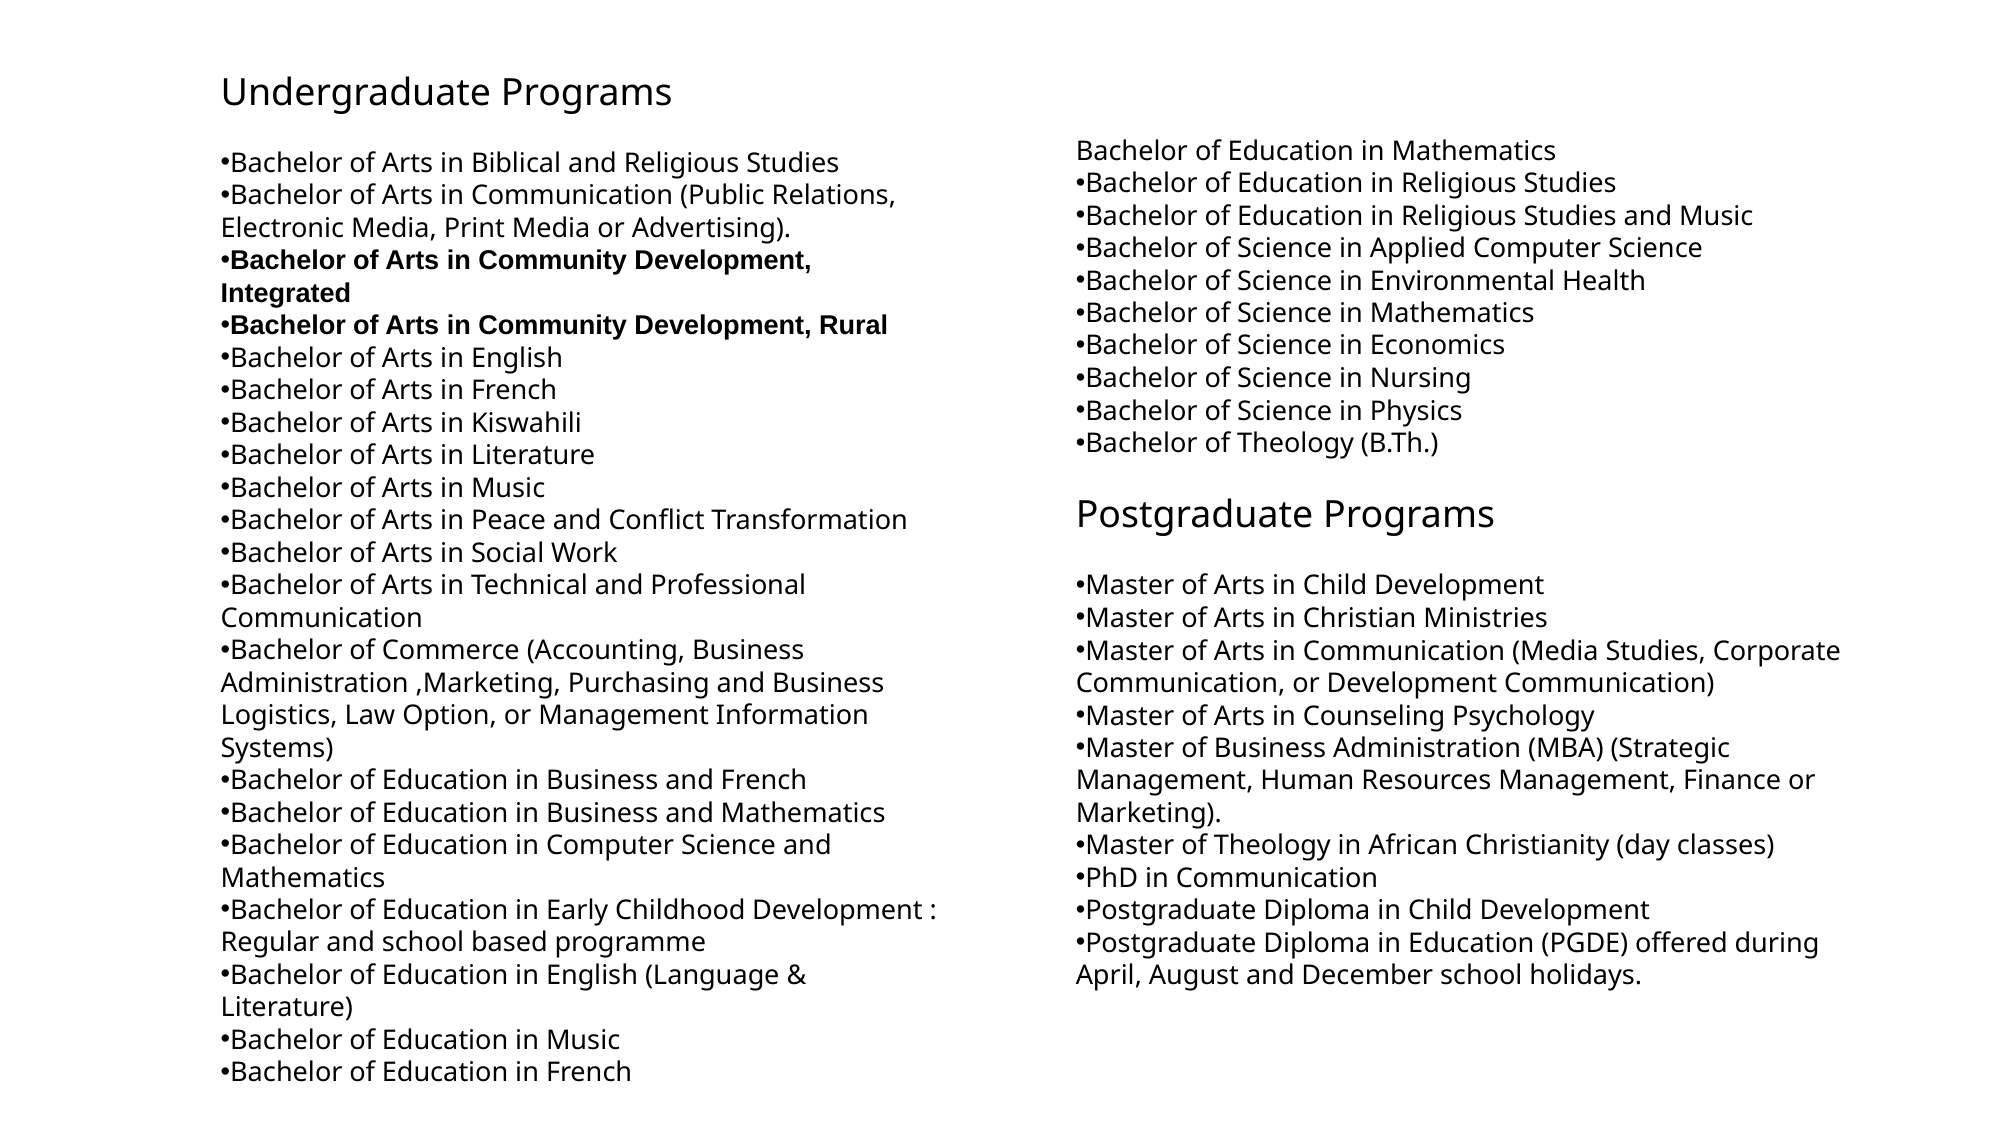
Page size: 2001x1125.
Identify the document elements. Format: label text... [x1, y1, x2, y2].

text_box Bachelor of Education in Mathematics Bachelor of Education in Religious Studies Bachelor of Education in Religious Studies and Music Bachelor of Science in Applied Computer Science Bachelor of Science in Environmental Health Bachelor of Science in Mathematics Bachelor of Science in Economics Bachelor of Science in Nursing Bachelor of Science in Physics Bachelor of Theology (B.Th.) Postgraduate Programs Master of Arts in Child Development Master of Arts in Christian Ministries Master of Arts in Communication (Media Studies, Corporate Communication, or Development Communication) Master of Arts in Counseling Psychology Master of Business Administration (MBA) (Strategic Management, Human Resources Management, Finance or Marketing). Master of Theology in African Christianity (day classes) PhD in Communication Postgraduate Diploma in Child Development Postgraduate Diploma in Education (PGDE) offered during April, August and December school holidays. [1061, 90, 1872, 998]
text_box Undergraduate Programs Bachelor of Arts in Biblical and Religious Studies Bachelor of Arts in Communication (Public Relations, Electronic Media, Print Media or Advertising). Bachelor of Arts in Community Development, Integrated Bachelor of Arts in Community Development, Rural Bachelor of Arts in English Bachelor of Arts in French Bachelor of Arts in Kiswahili Bachelor of Arts in Literature Bachelor of Arts in Music Bachelor of Arts in Peace and Conflict Transformation Bachelor of Arts in Social Work Bachelor of Arts in Technical and Professional Communication Bachelor of Commerce (Accounting, Business Administration ,Marketing, Purchasing and Business Logistics, Law Option, or Management Information Systems) Bachelor of Education in Business and French Bachelor of Education in Business and Mathematics Bachelor of Education in Computer Science and Mathematics Bachelor of Education in Early Childhood Development : Regular and school based programme Bachelor of Education in English (Language & Literature) Bachelor of Education in Music Bachelor of Education in French [205, 60, 959, 1125]
